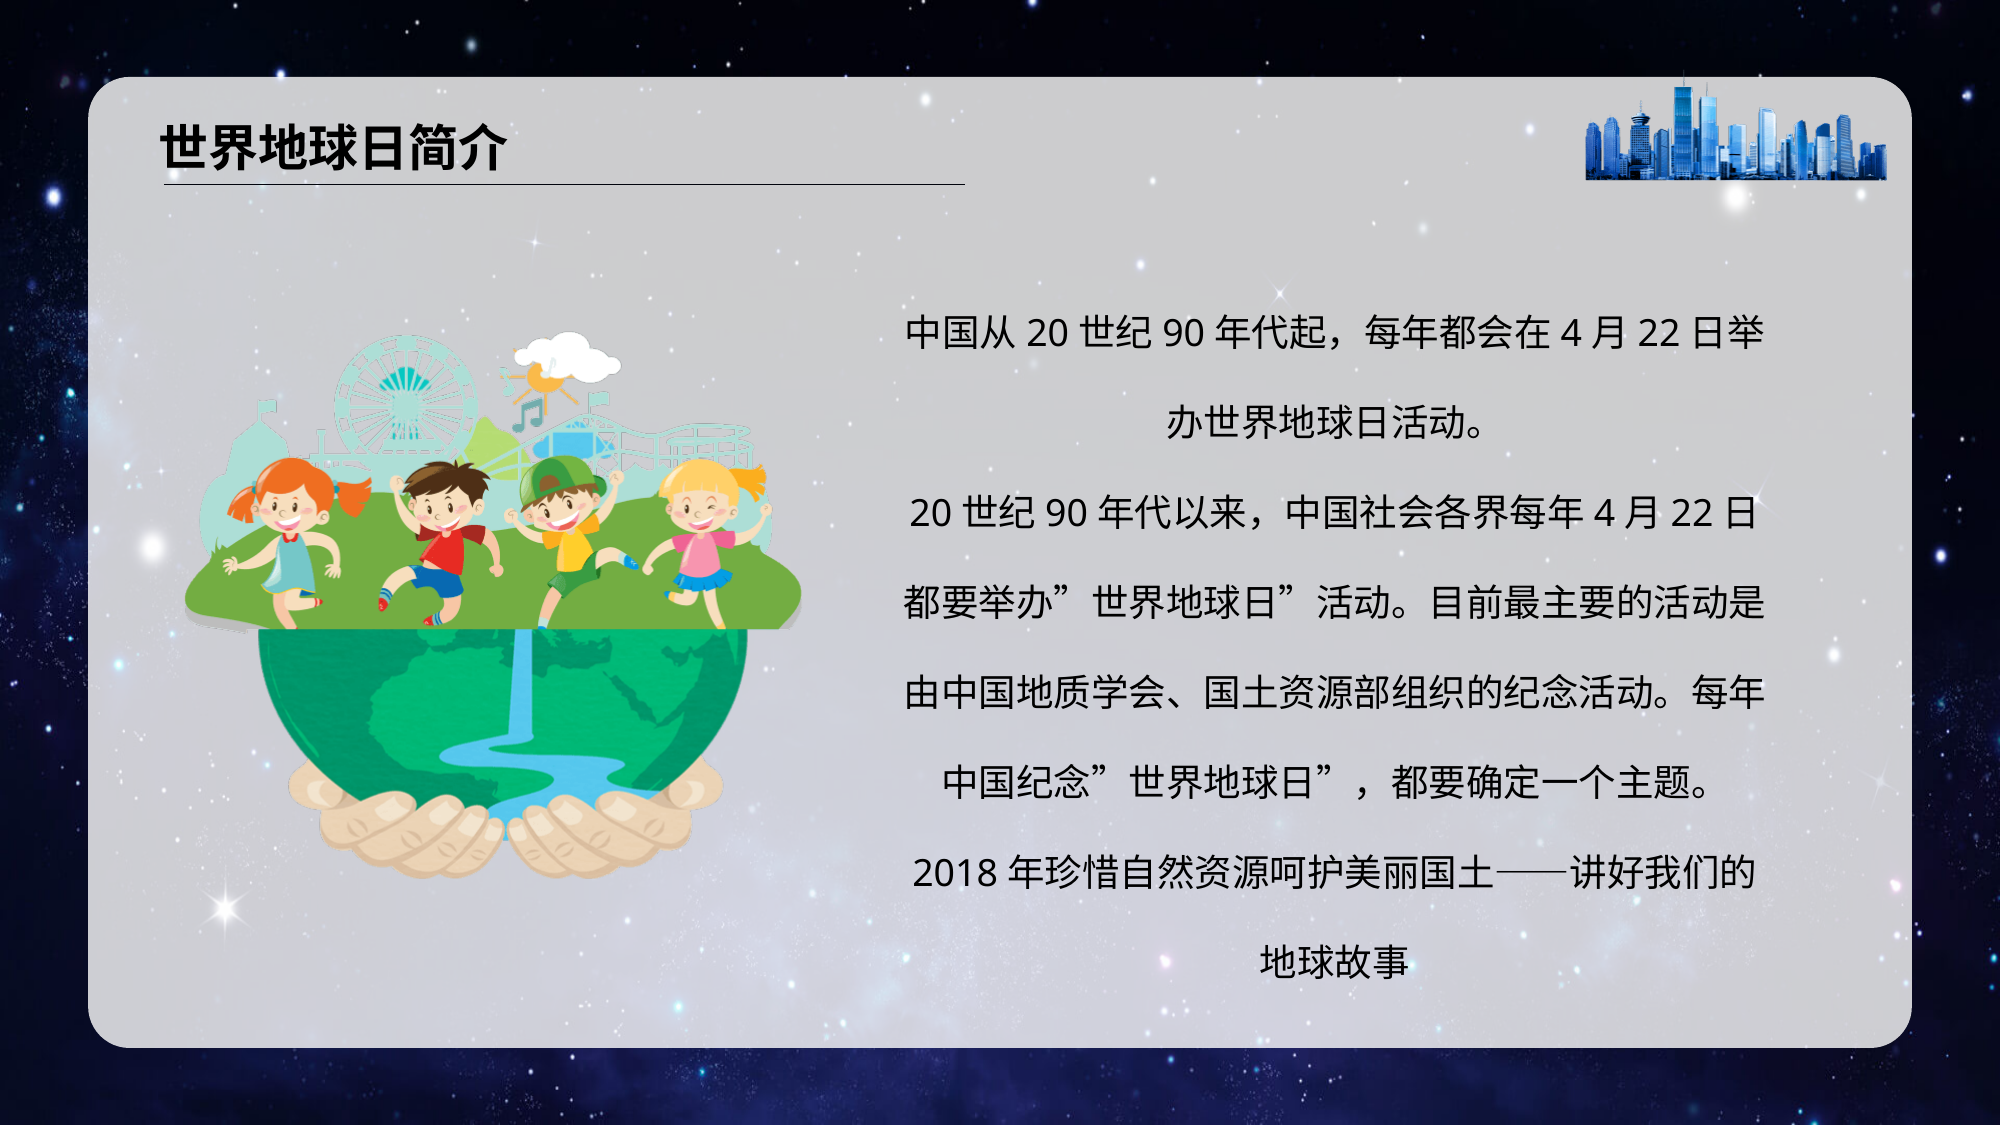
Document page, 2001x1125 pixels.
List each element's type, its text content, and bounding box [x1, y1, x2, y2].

picture [0, 0, 2000, 1125]
text_box 中国从20世纪90年代起，每年都会在4月22日举办世界地球日活动。 20世纪90年代以来，中国社会各界每年4月22日都要举办”世界地球日”活动。目前最主要的活动是由中国地质学会、国土资源部组织的纪念活动。每年中国纪念”世界地球日”，都要确定一个主题。 2018年珍惜自然资源呵护美丽国土——讲好我们的地球故事 [882, 212, 1787, 1037]
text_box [143, 109, 976, 186]
